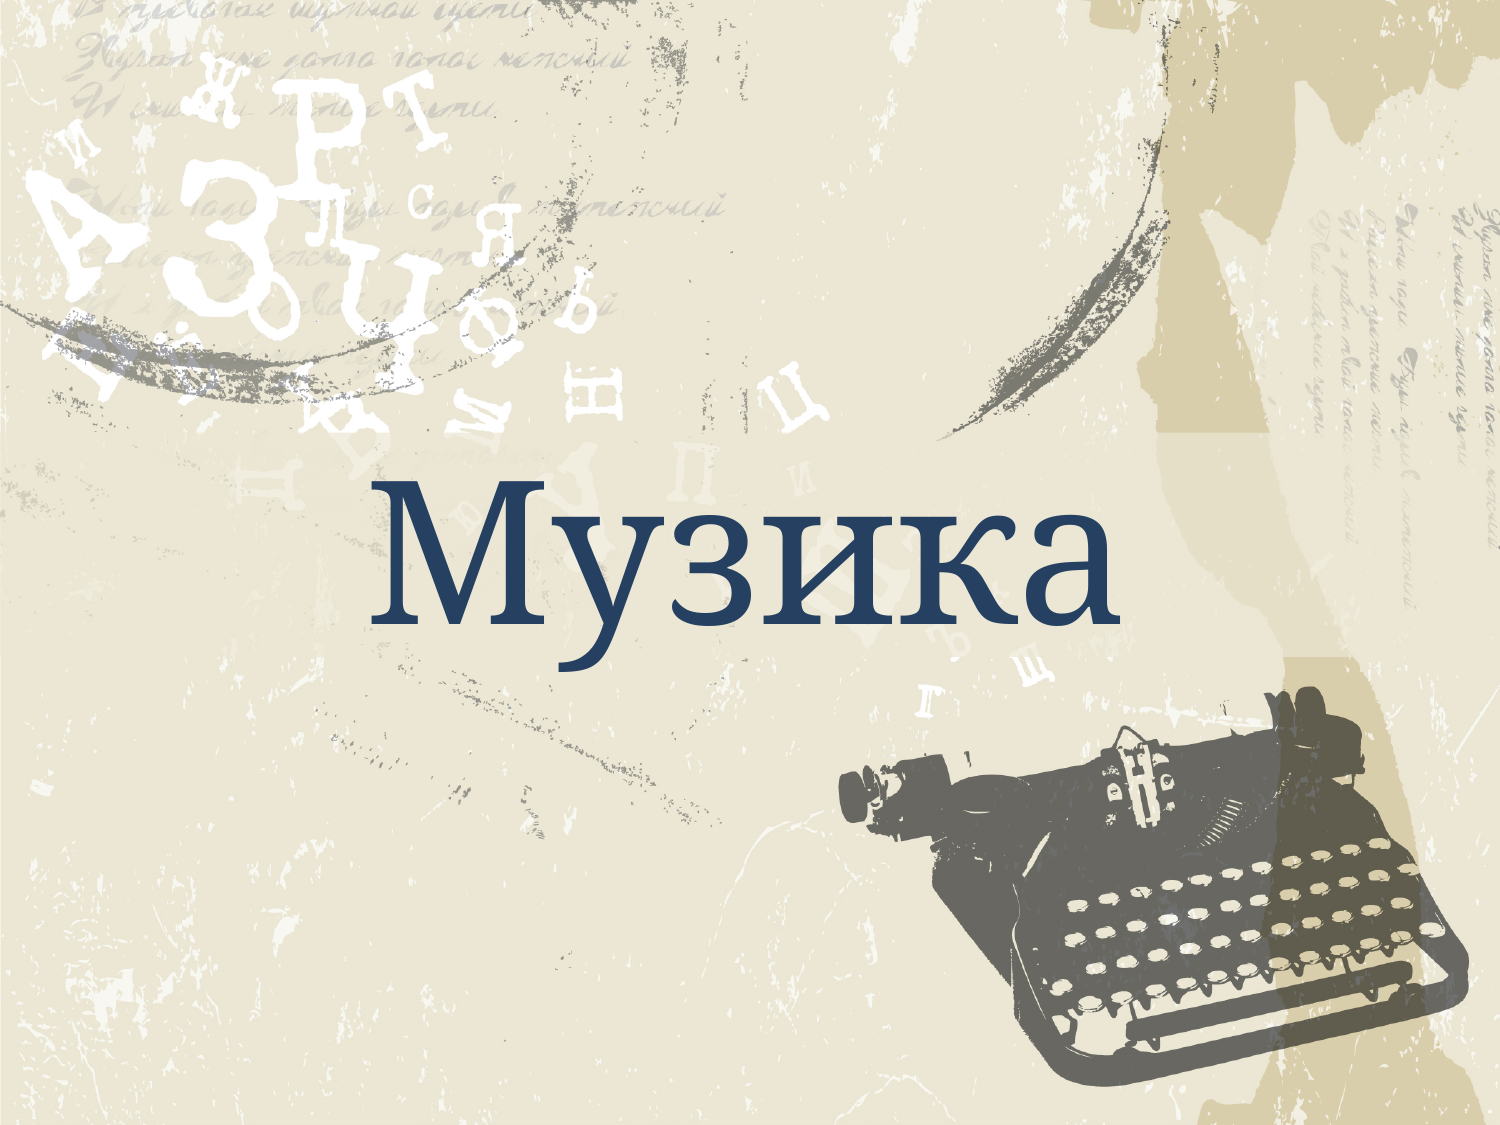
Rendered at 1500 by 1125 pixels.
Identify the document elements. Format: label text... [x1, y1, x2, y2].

picture [0, 0, 1500, 1125]
title Музика [0, 432, 1497, 657]
